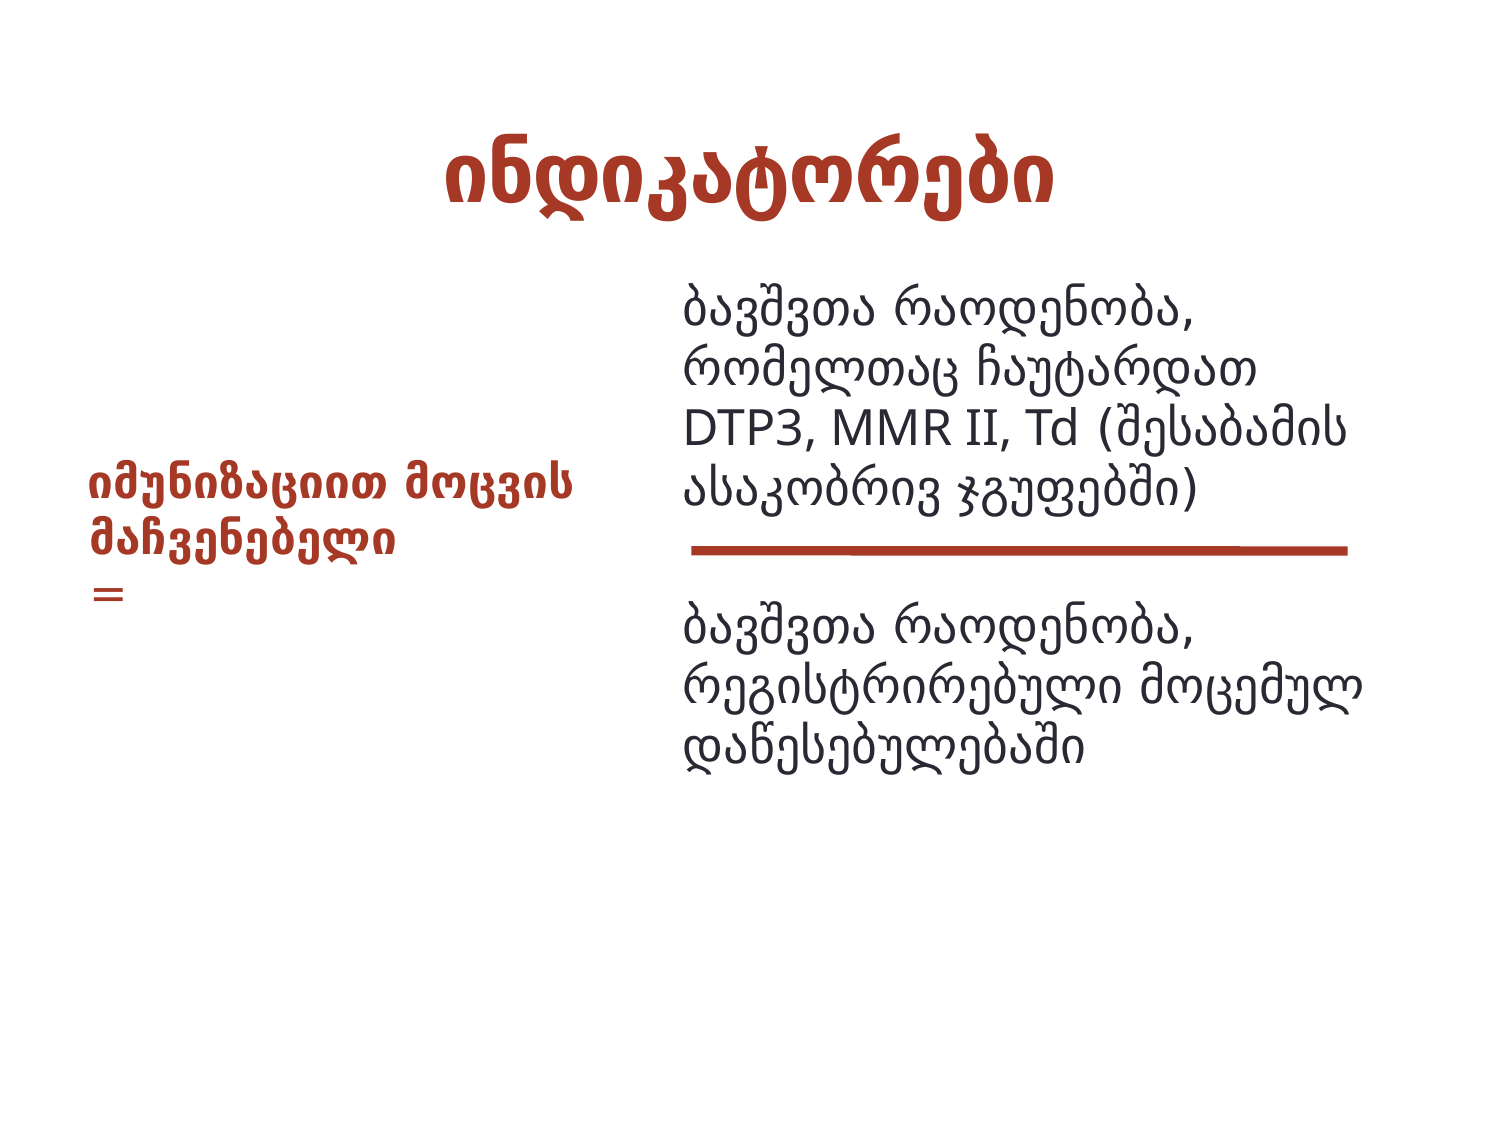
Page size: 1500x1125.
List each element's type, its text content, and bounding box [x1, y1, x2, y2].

text_box ბავშვთა რაოდენობა, რომელთაც ჩაუტარდათ DTP3, MMR II, Td (შესაბამის ასაკობრივ ჯგუფებში) [667, 268, 1383, 523]
list იმუნიზაციით მოცვის მაჩვენებელი = [46, 445, 657, 629]
text_box ბავშვთა რაოდენობა, რეგისტრირებული მოცემულ დაწესებულებაში [667, 586, 1407, 781]
title ინდიკატორები [75, 87, 1425, 250]
